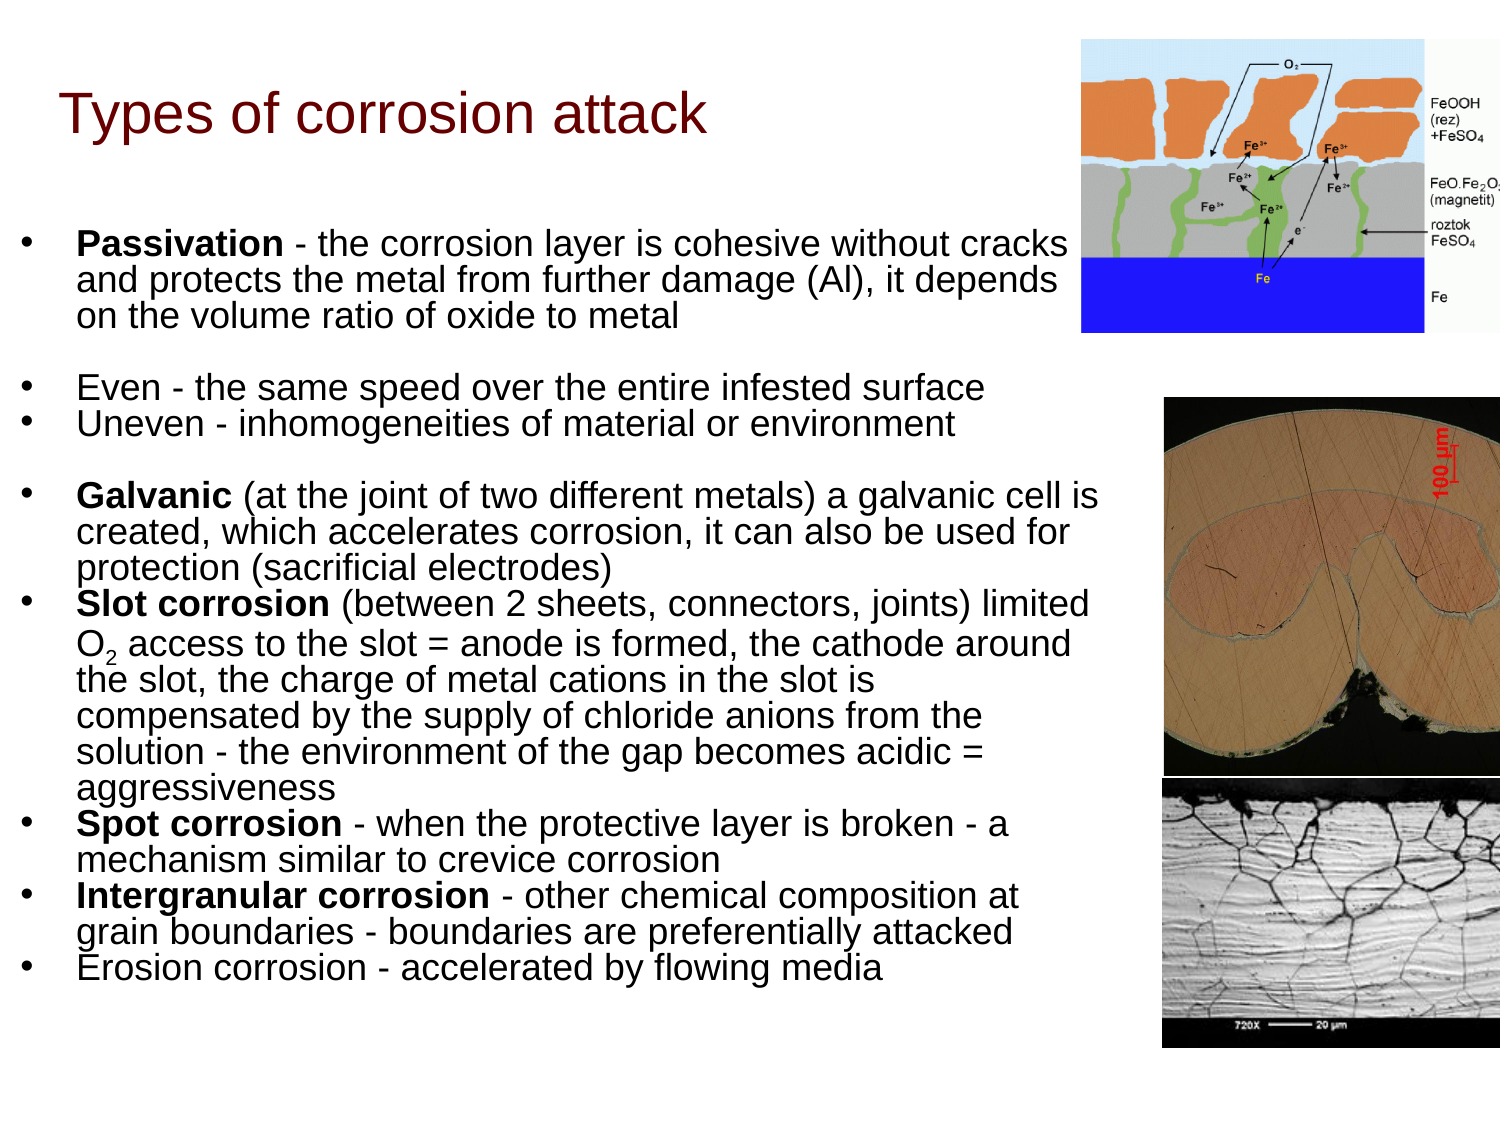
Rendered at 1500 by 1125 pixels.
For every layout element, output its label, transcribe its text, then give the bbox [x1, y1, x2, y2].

title Types of corrosion attack [44, 34, 1061, 187]
picture [1163, 396, 1500, 776]
picture [1080, 39, 1500, 333]
picture [1162, 778, 1500, 1048]
list Passivation - the corrosion layer is cohesive without cracks and protects the metal from further damage (Al), it depends on the volume ratio of oxide to metal Even - the same speed over the entire infested surface Uneven - inhomogeneities of material or environment Galvanic (at the joint of two different metals) a galvanic cell is created, which accelerates corrosion, it can also be used for protection (sacrificial electrodes) Slot corrosion (between 2 sheets, connectors, joints) limited O2 access to the slot = anode is formed, the cathode around the slot, the charge of metal cations in the slot is compensated by the supply of chloride anions from the solution - the environment of the gap becomes acidic = aggressiveness Spot corrosion - when the protective layer is broken - a mechanism similar to crevice corrosion Intergranular corrosion - other chemical composition at grain boundaries - boundaries are preferentially attacked Erosion corrosion - accelerated by flowing media [5, 220, 1117, 1001]
